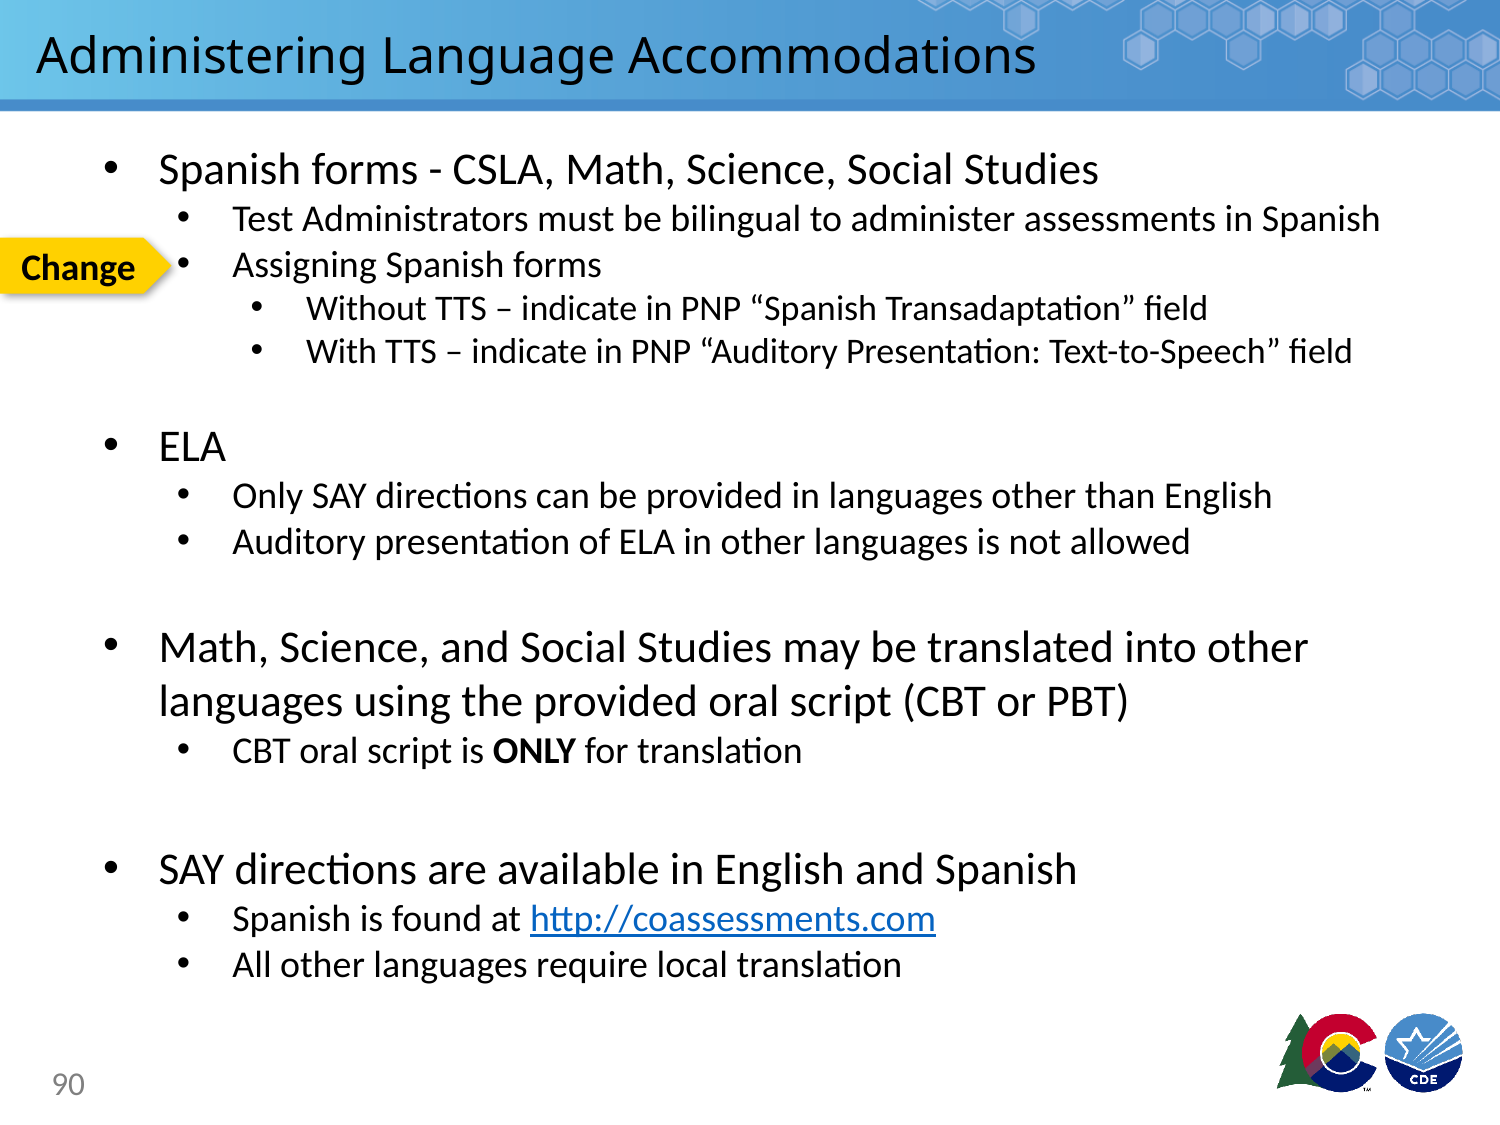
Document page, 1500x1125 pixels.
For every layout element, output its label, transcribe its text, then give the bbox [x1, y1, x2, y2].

picture [0, 0, 1500, 112]
slide_number 90 [36, 1054, 375, 1115]
title Administering Language Accommodations [36, 27, 1463, 87]
list Spanish forms - CSLA, Math, Science, Social Studies Test Administrators must be bilingual to administer assessments in Spanish Assigning Spanish forms Without TTS – indicate in PNP “Spanish Transadaptation” field With TTS – indicate in PNP “Auditory Presentation: Text-to-Speech” field ELA Only SAY directions can be provided in languages other than English Auditory presentation of ELA in other languages is not allowed Math, Science, and Social Studies may be translated into other languages using the provided oral script (CBT or PBT) CBT oral script is ONLY for translation SAY directions are available in English and Spanish Spanish is found at http://coassessments.com All other languages require local translation [103, 139, 1448, 1002]
picture [1275, 1012, 1463, 1093]
text_box Change [0, 237, 172, 294]
